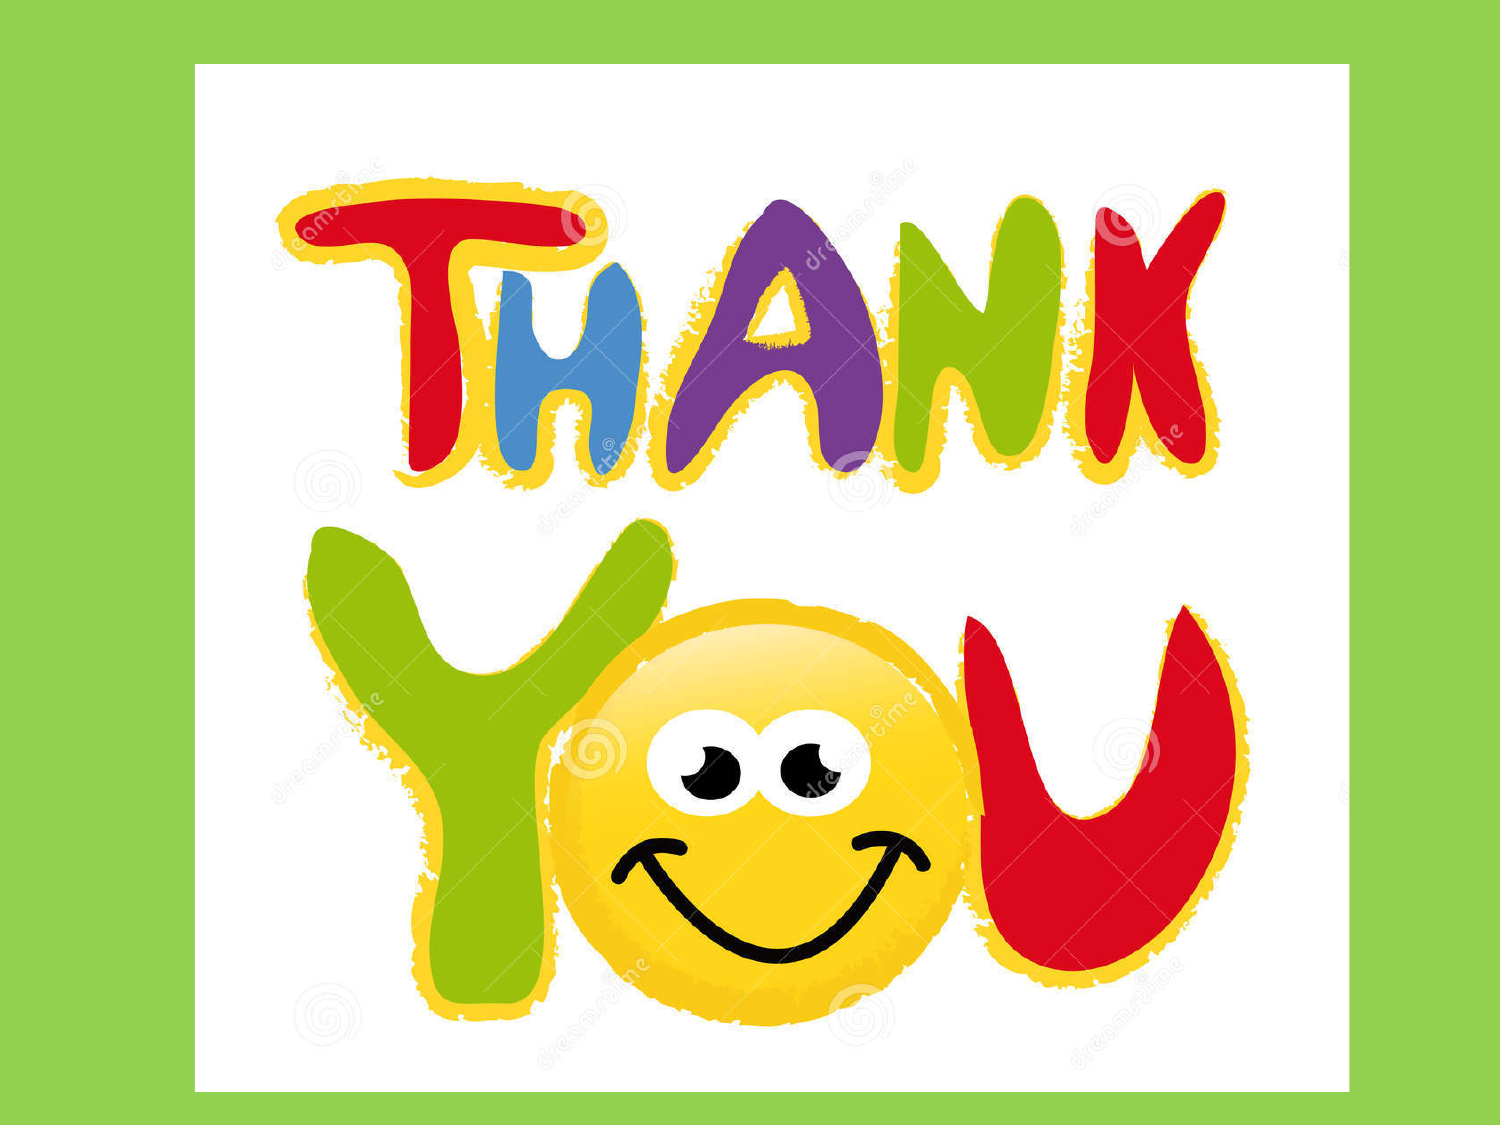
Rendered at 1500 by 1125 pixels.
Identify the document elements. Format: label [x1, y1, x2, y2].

picture [194, 63, 1350, 1092]
